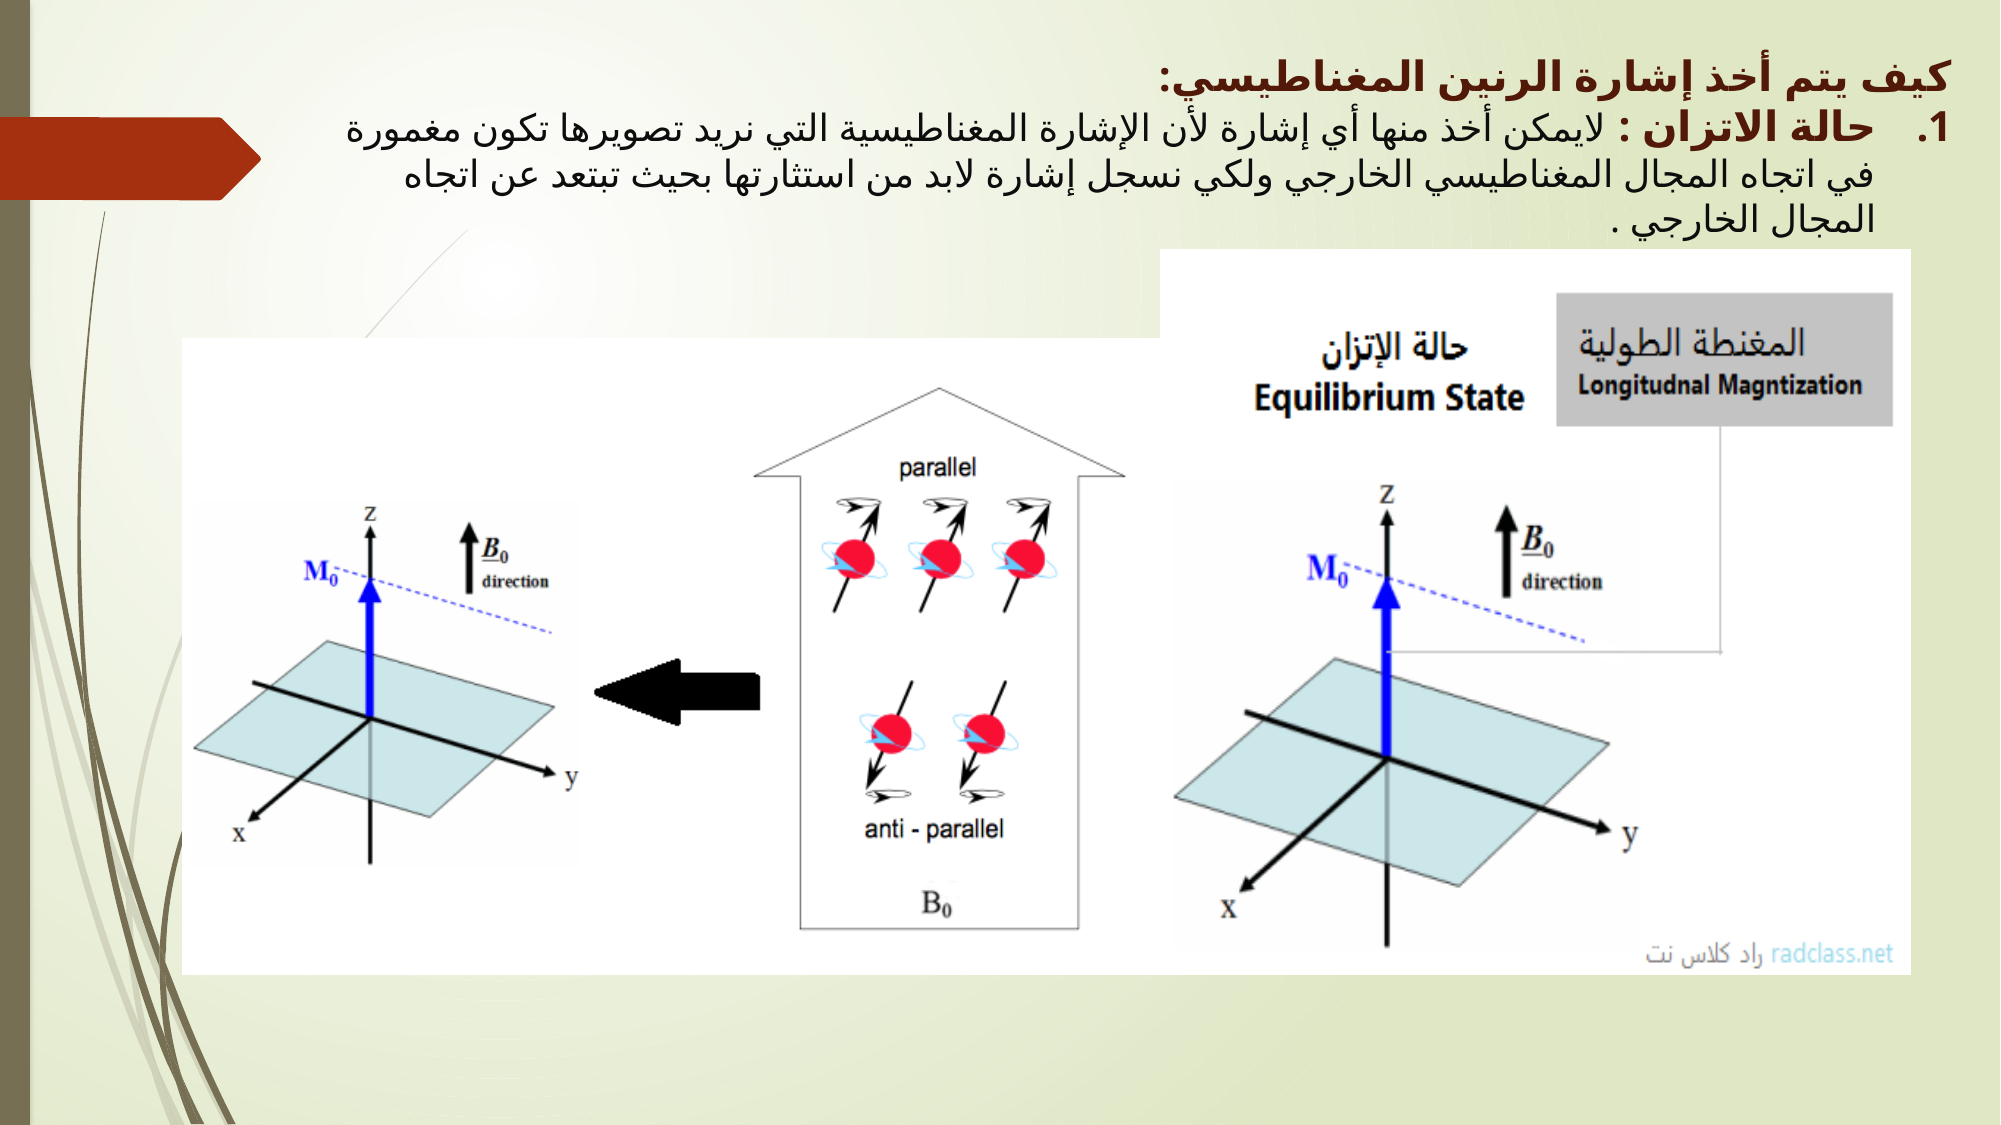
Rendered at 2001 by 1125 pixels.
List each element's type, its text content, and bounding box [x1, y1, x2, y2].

picture [182, 248, 1911, 976]
text_box كيف يتم أخذ إشارة الرنين المغناطيسي: حالة الاتزان : لايمكن أخذ منها أي إشارة لأن الإشارة المغناطيسية التي نريد تصويرها تكون مغمورة في اتجاه المجال المغناطيسي الخارجي ولكي نسجل إشارة لابد من استثارتها بحيث تبتعد عن اتجاه المجال الخارجي . [288, 42, 1967, 247]
